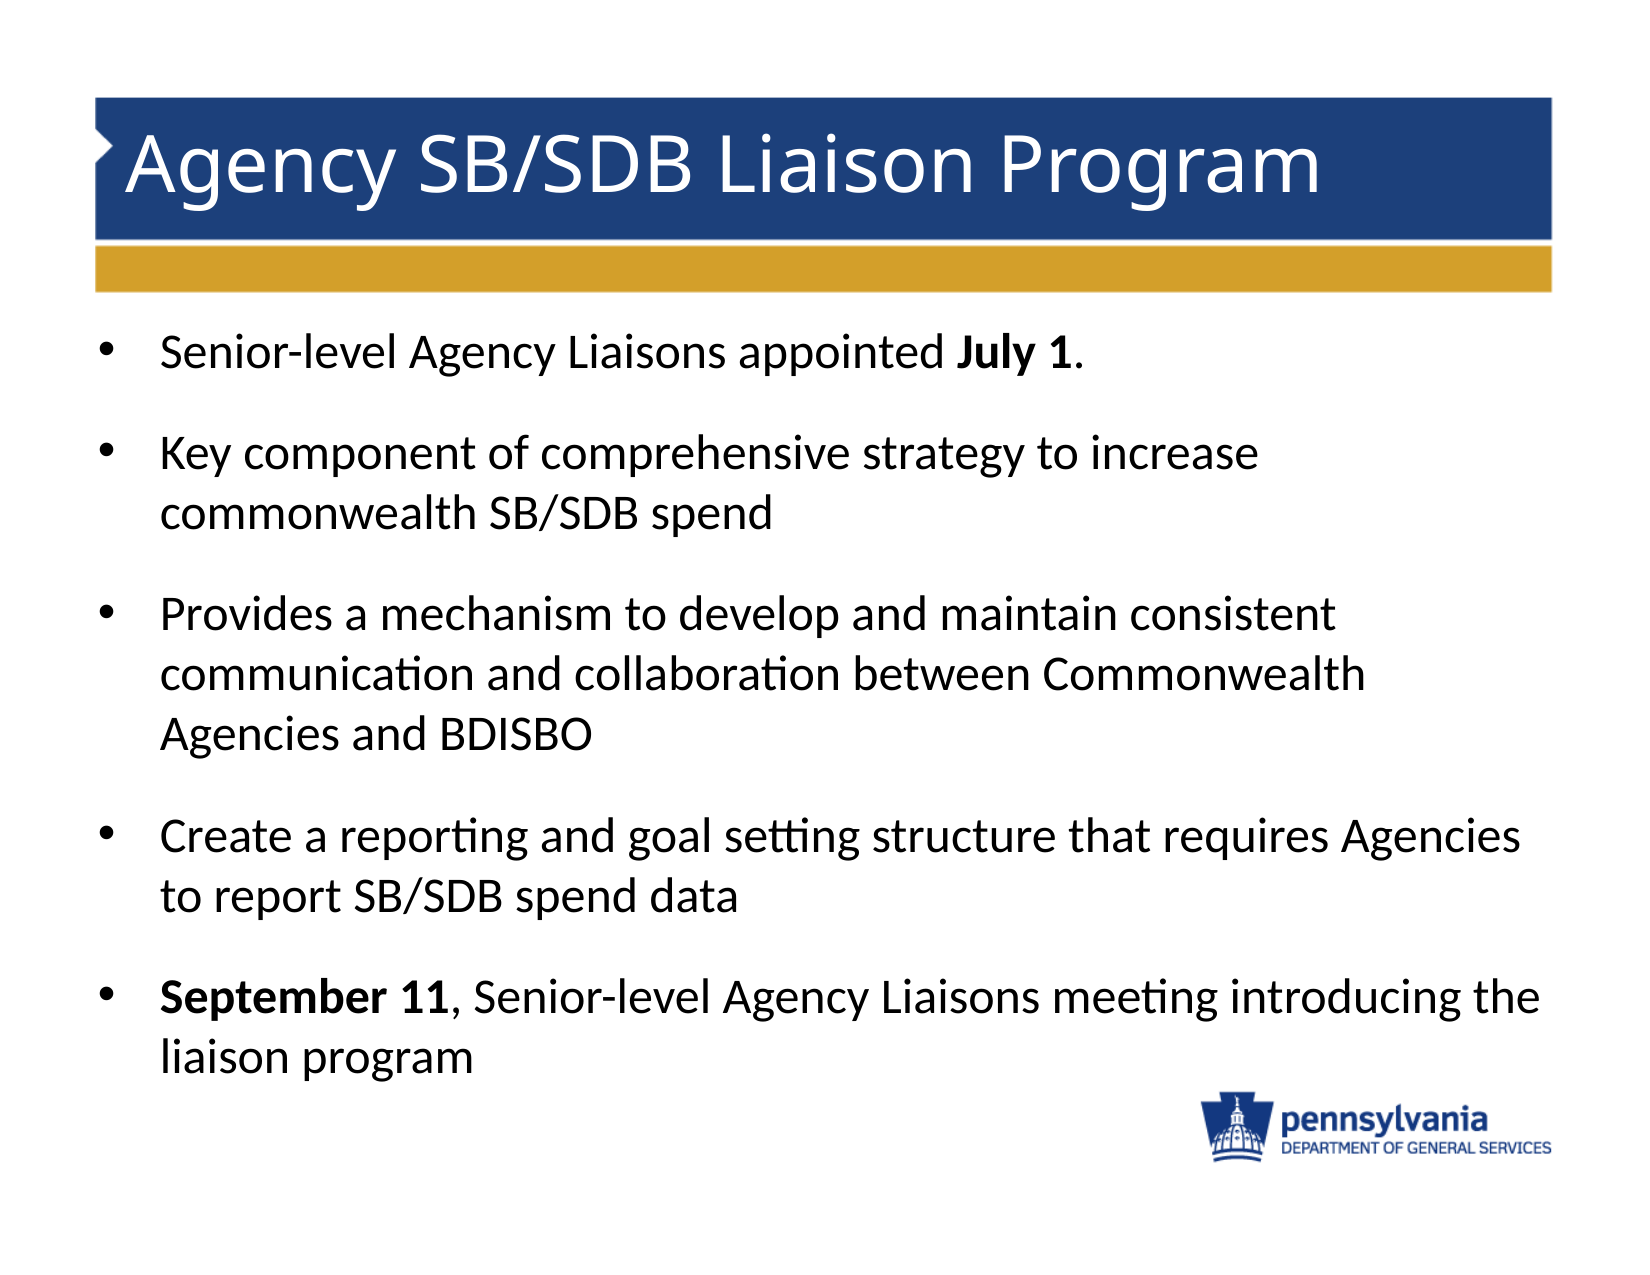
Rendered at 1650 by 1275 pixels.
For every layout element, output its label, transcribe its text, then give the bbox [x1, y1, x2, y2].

picture [74, 74, 1575, 1200]
list Senior-level Agency Liaisons appointed July 1. Key component of comprehensive strategy to increase commonwealth SB/SDB spend Provides a mechanism to develop and maintain consistent communication and collaboration between Commonwealth Agencies and BDISBO Create a reporting and goal setting structure that requires Agencies to report SB/SDB spend data September 11, Senior-level Agency Liaisons meeting introducing the liaison program [97, 318, 1553, 1206]
title Agency SB/SDB Liaison Program [125, 113, 1525, 210]
